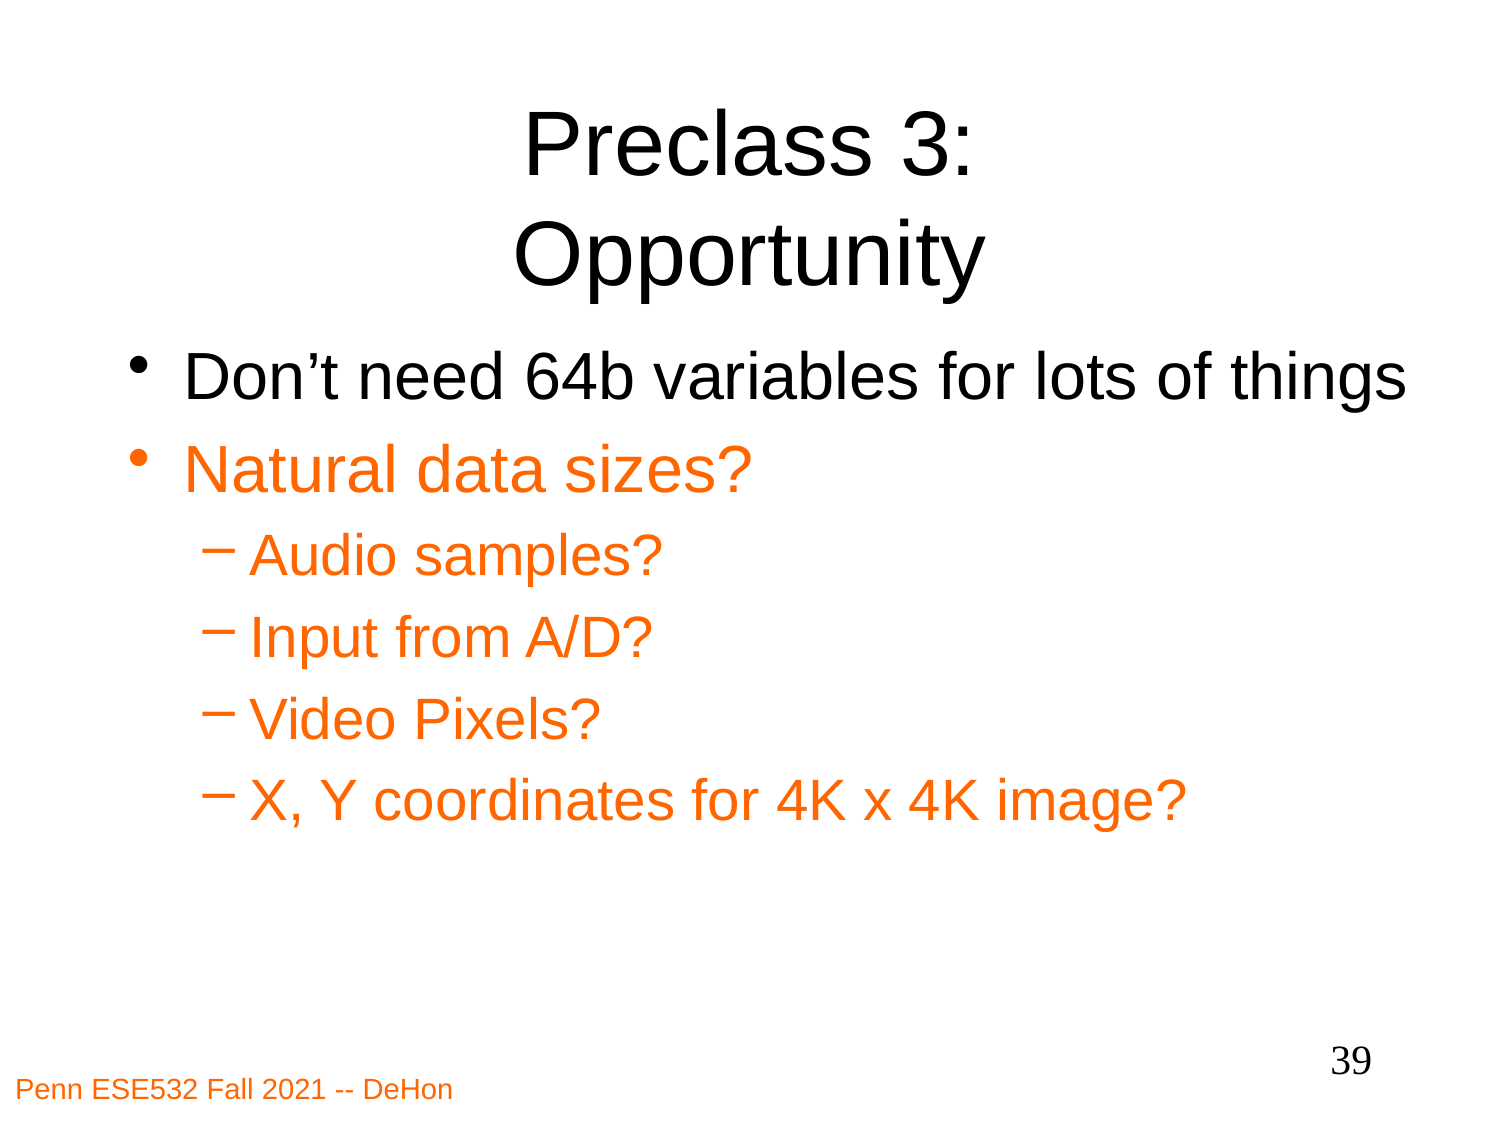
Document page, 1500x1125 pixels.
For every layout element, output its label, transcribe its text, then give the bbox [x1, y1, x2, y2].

slide_number Penn ESE532 Fall 2021 -- DeHon [0, 1062, 688, 1125]
slide_number 39 [1074, 1024, 1388, 1101]
list Don’t need 64b variables for lots of things Natural data sizes? Audio samples? Input from A/D? Video Pixels? X, Y coordinates for 4K x 4K image? [112, 324, 1463, 1001]
title Preclass 3: Opportunity [112, 99, 1388, 288]
